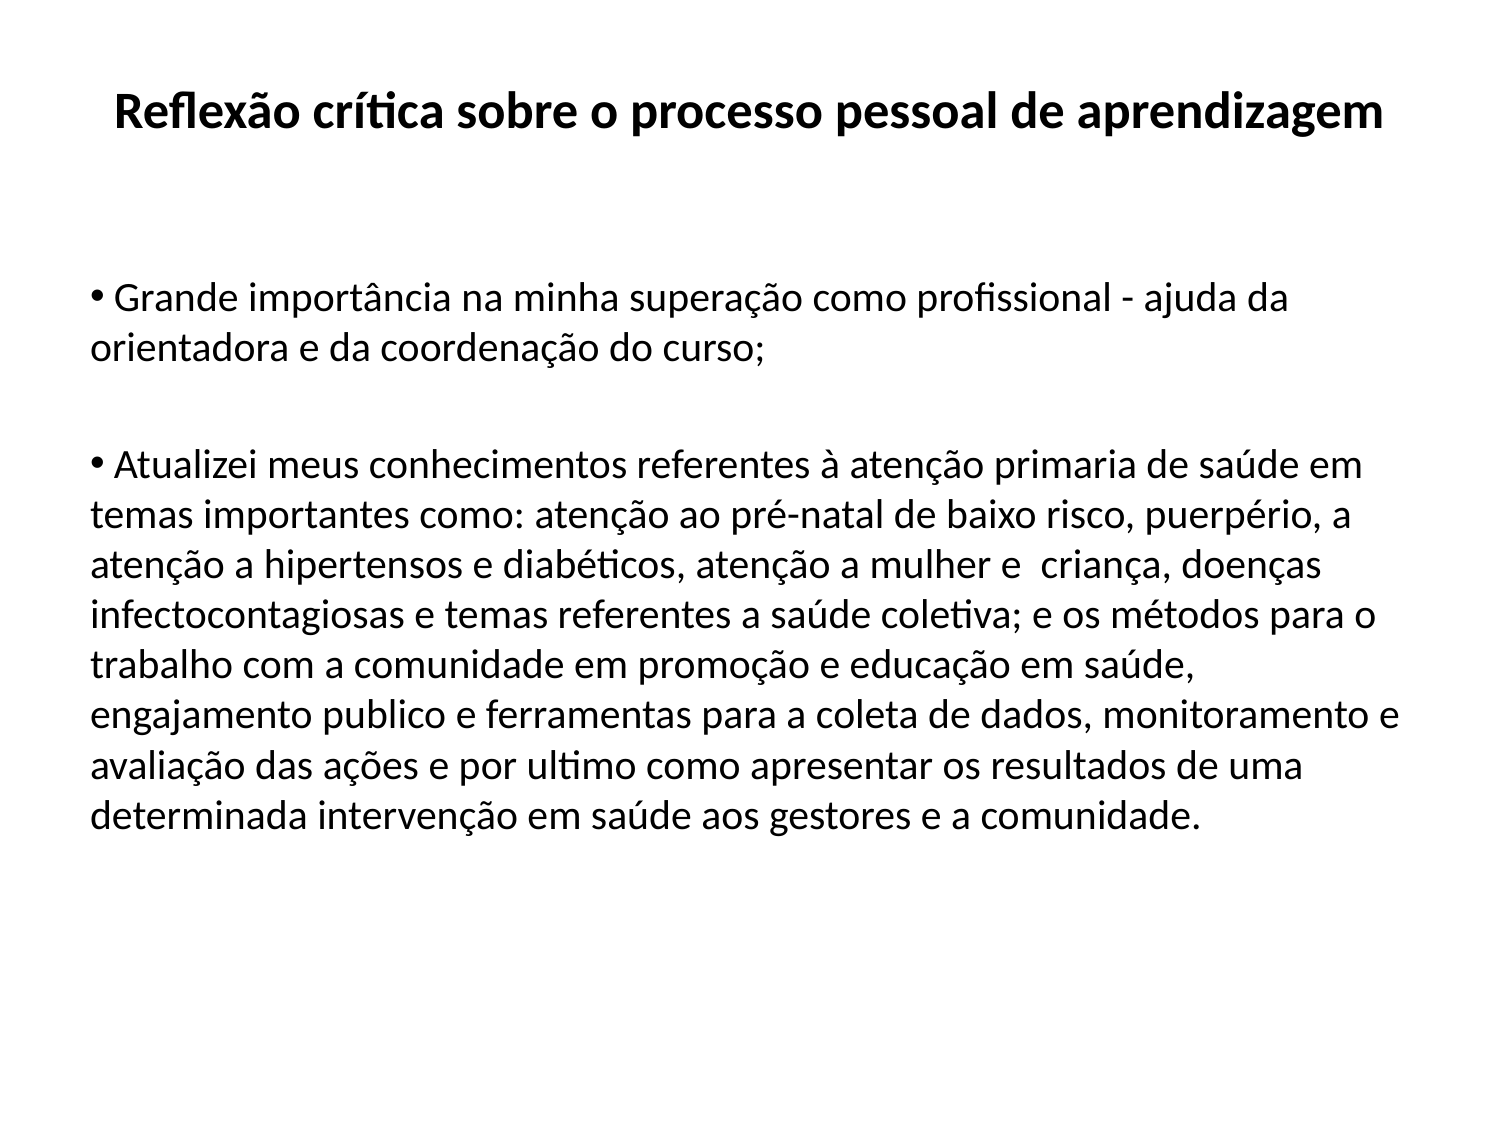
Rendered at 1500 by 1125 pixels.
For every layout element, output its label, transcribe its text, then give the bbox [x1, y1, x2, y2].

title Reflexão crítica sobre o processo pessoal de aprendizagem [75, 45, 1425, 233]
list Grande importância na minha superação como profissional - ajuda da orientadora e da coordenação do curso; Atualizei meus conhecimentos referentes à atenção primaria de saúde em temas importantes como: atenção ao pré-natal de baixo risco, puerpério, a atenção a hipertensos e diabéticos, atenção a mulher e criança, doenças infectocontagiosas e temas referentes a saúde coletiva; e os métodos para o trabalho com a comunidade em promoção e educação em saúde, engajamento publico e ferramentas para a coleta de dados, monitoramento e avaliação das ações e por ultimo como apresentar os resultados de uma determinada intervenção em saúde aos gestores e a comunidade. [75, 262, 1425, 1005]
